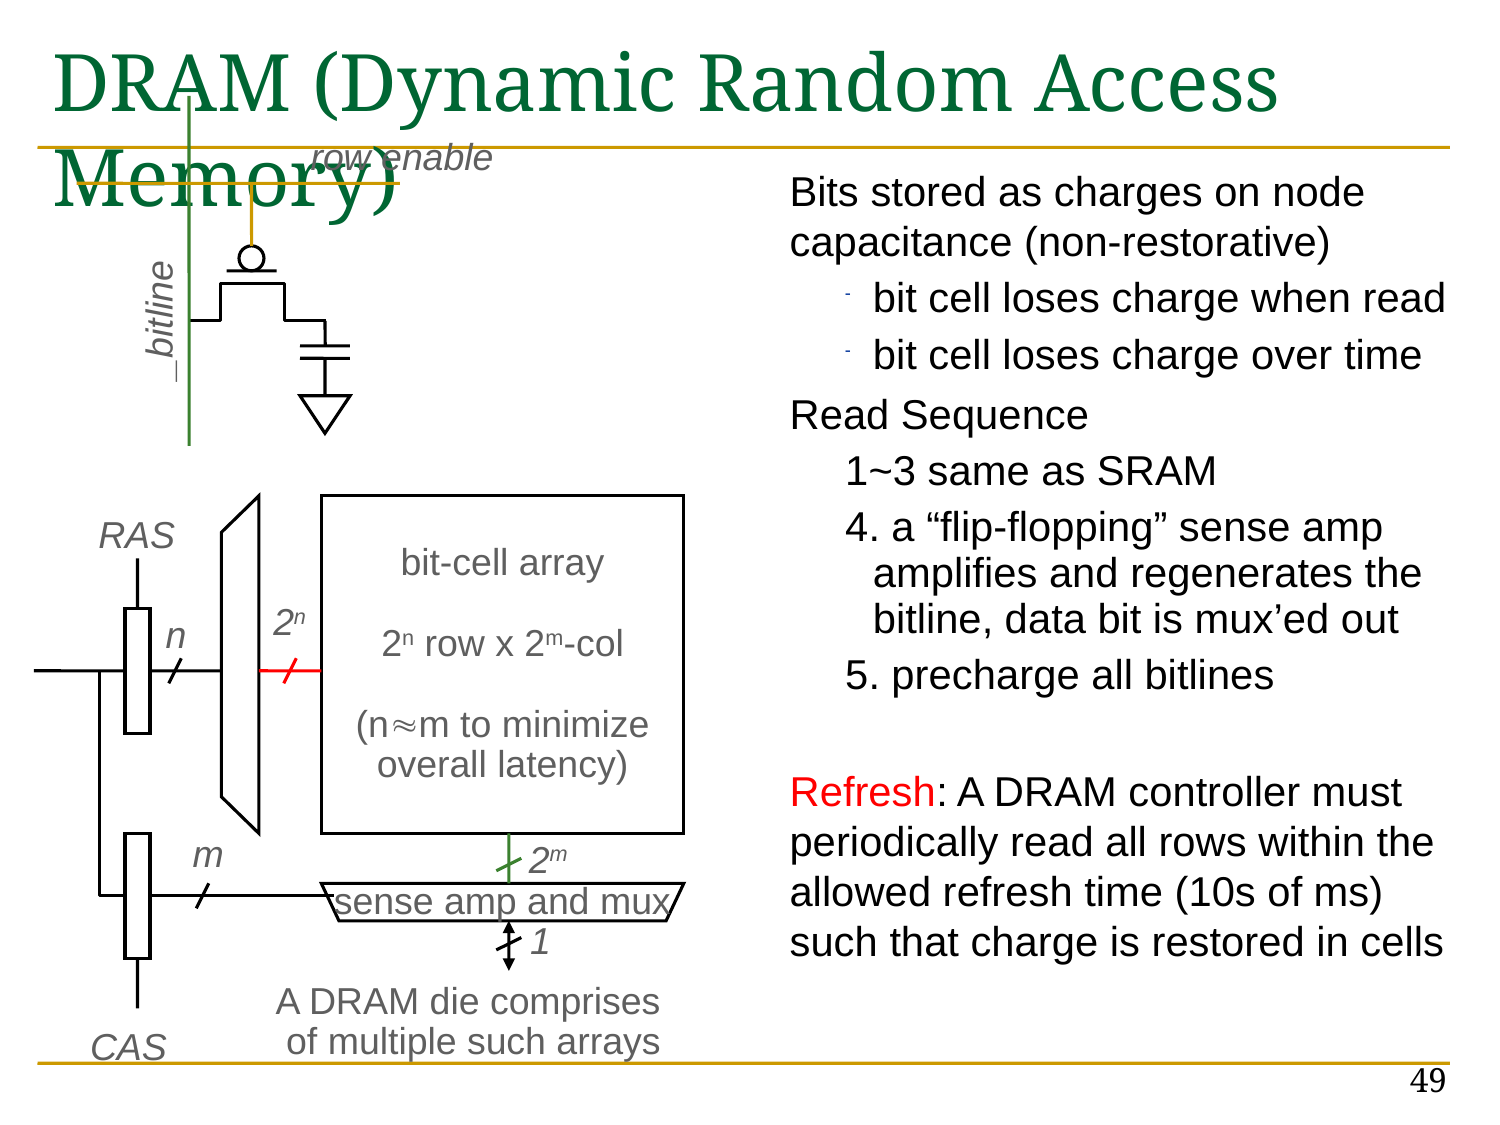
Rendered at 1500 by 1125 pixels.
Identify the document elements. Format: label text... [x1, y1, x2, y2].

text_box [300, 395, 351, 434]
text_box [221, 495, 259, 822]
text_box A DRAM die comprises of multiple such arrays [260, 974, 686, 1071]
text_box m [177, 827, 239, 883]
text_box 2n [258, 595, 321, 651]
slide_number 49 [1111, 1036, 1462, 1112]
text_box CAS [75, 1020, 182, 1076]
text_box 2m [514, 833, 583, 889]
title DRAM (Dynamic Random Access Memory) [37, 24, 1500, 200]
text_box [238, 245, 264, 271]
text_box RAS [83, 508, 191, 564]
text_box [125, 608, 150, 734]
text_box bit-cell array 2n row x 2m-col (nm to minimize overall latency) [321, 495, 684, 834]
text_box _bitline [132, 246, 188, 395]
text_box [502, 945, 515, 971]
text_box [502, 920, 515, 944]
text_box [125, 833, 150, 959]
text_box 1 [515, 915, 566, 971]
text_box sense amp and mux [322, 883, 684, 921]
text_box [190, 283, 324, 321]
text_box row enable [295, 130, 509, 186]
text_box [99, 670, 334, 896]
text_box Bits stored as charges on node capacitance (non-restorative) bit cell loses charge when read bit cell loses charge over time Read Sequence 1~3 same as SRAM 4. a “flip-flopping” sense amp amplifies and regenerates the bitline, data bit is mux’ed out 5. precharge all bitlines Refresh: A DRAM controller must periodically read all rows within the allowed refresh time (10s of ms) such that charge is restored in cells [774, 157, 1463, 958]
text_box n [150, 608, 202, 664]
